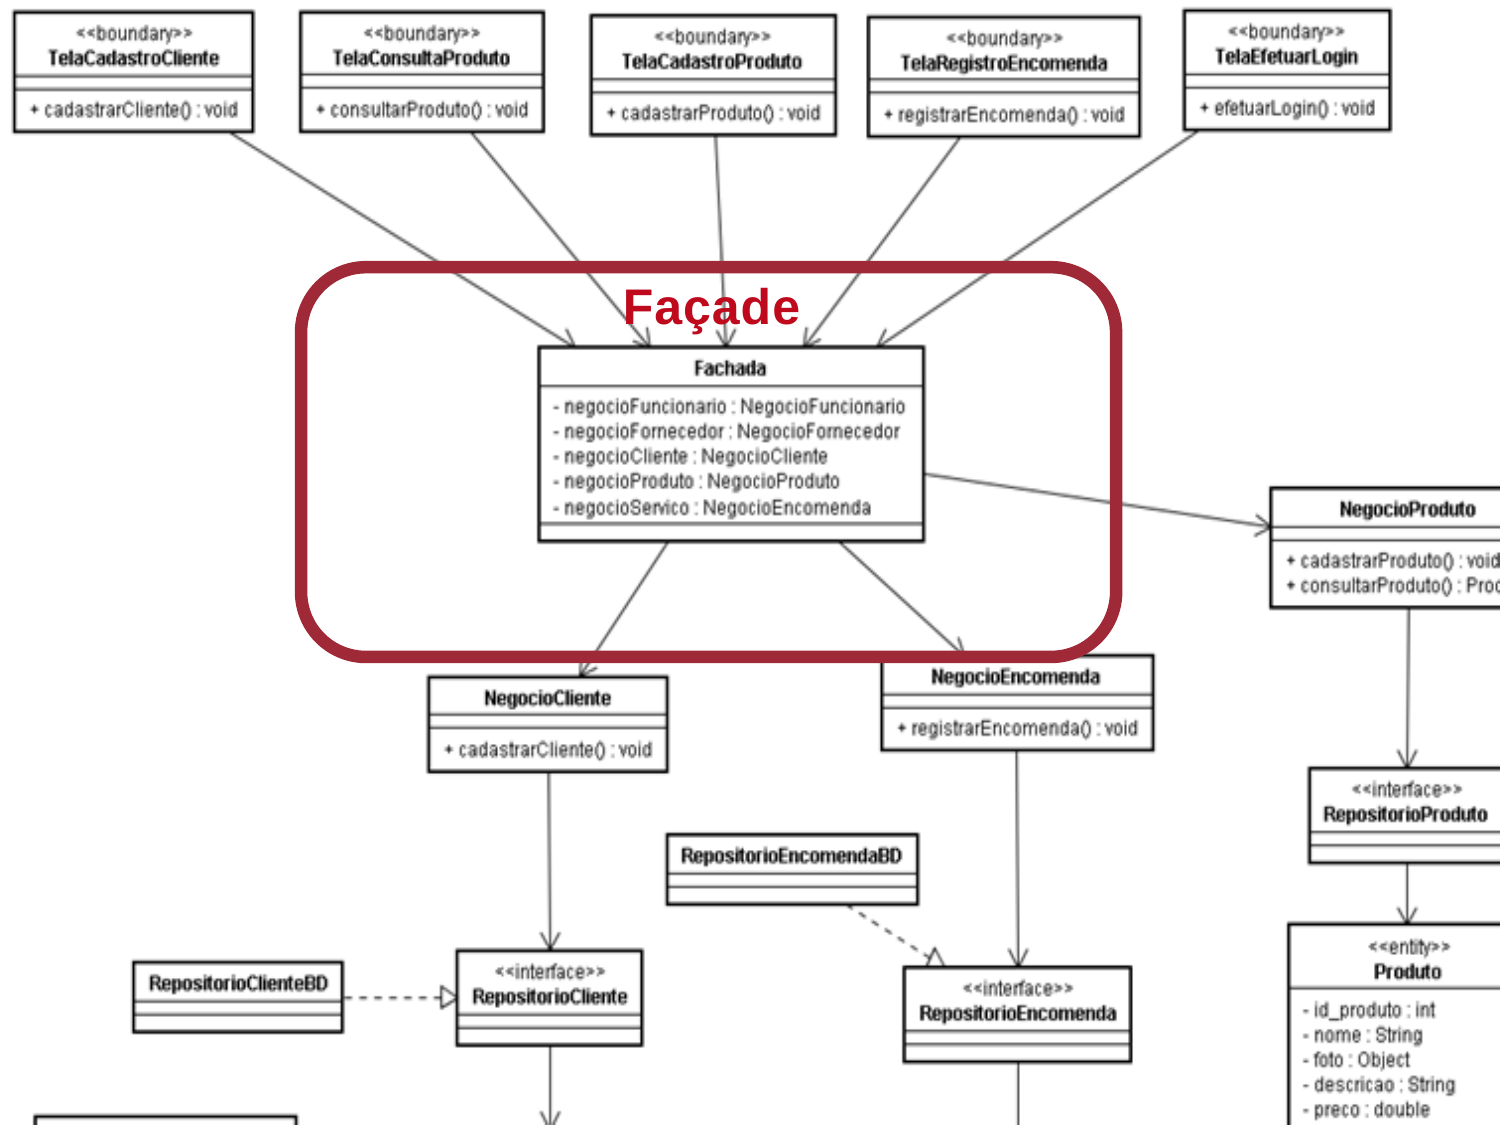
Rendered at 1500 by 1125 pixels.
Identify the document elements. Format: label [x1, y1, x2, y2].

picture [0, 0, 1500, 1125]
text_box [300, 266, 1117, 658]
